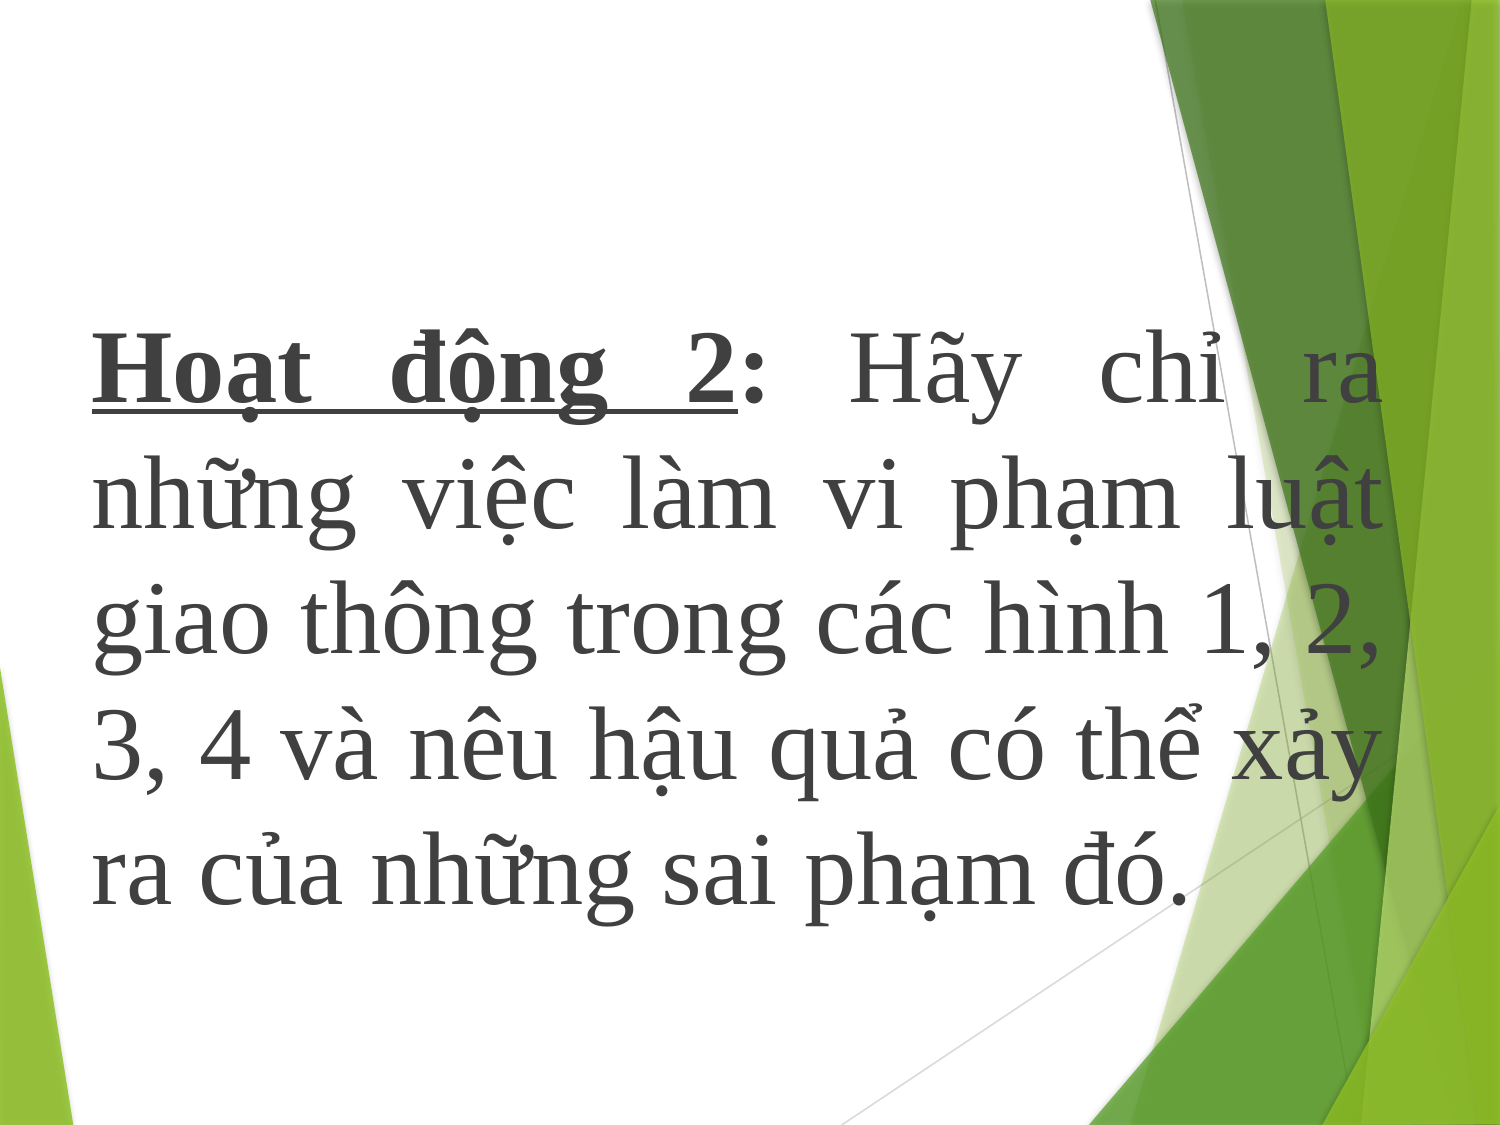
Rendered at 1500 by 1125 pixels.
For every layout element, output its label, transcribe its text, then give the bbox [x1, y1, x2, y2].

list Hoạt động 2: Hãy chỉ ra những việc làm vi phạm luật giao thông trong các hình 1, 2, 3, 4 và nêu hậu quả có thể xảy ra của những sai phạm đó. [76, 290, 1400, 963]
